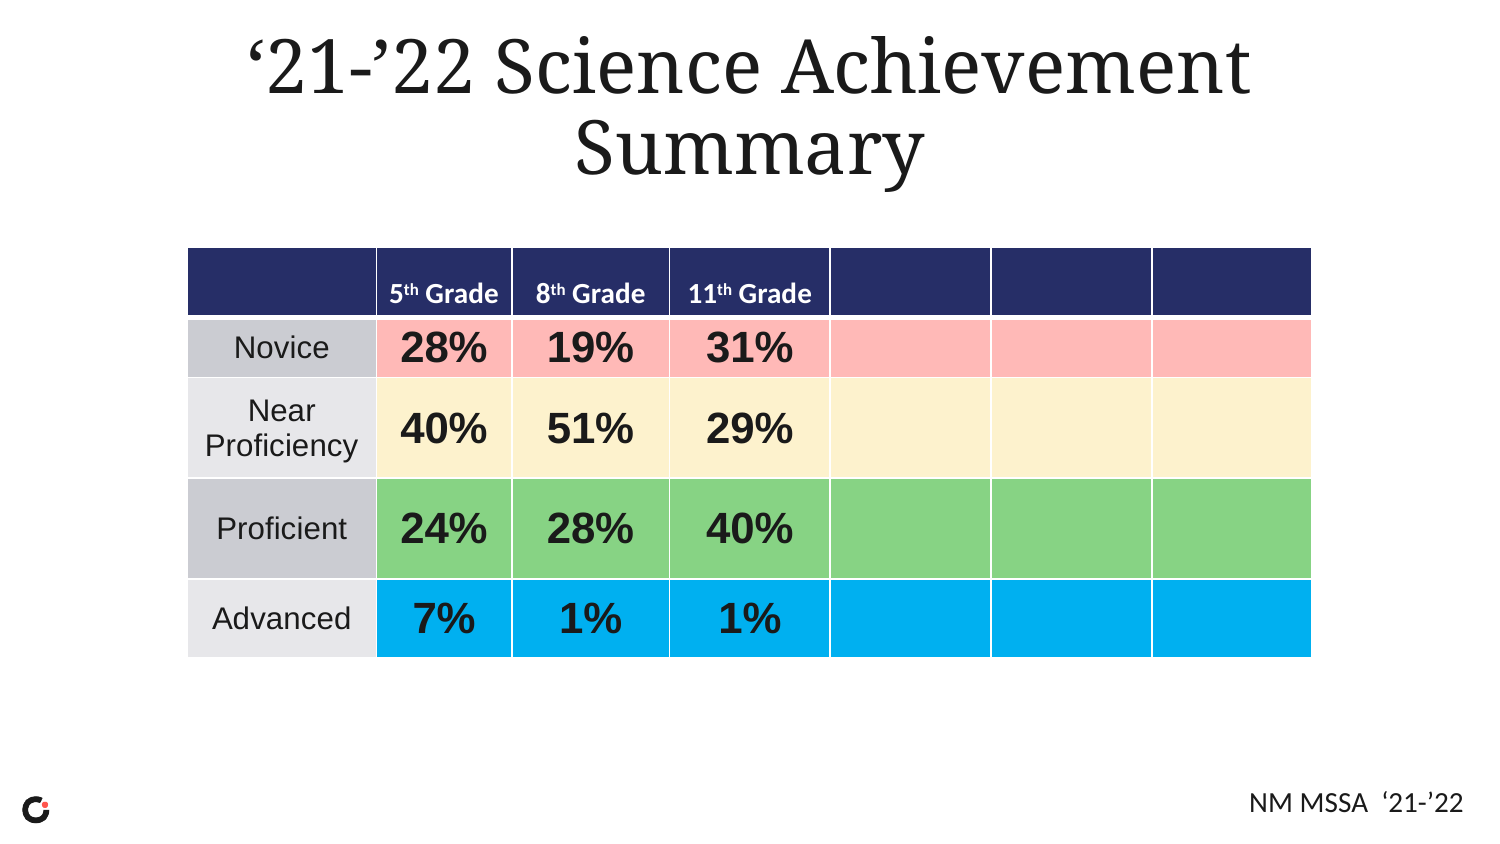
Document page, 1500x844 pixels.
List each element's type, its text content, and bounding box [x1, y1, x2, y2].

table_cell [992, 580, 1151, 657]
table_cell [831, 479, 990, 578]
table_cell 7% [377, 580, 511, 657]
table_cell 28% [377, 320, 511, 377]
text_box NM MSSA ‘21-’22 [1237, 777, 1477, 824]
table_cell [1153, 378, 1311, 477]
table_cell [831, 378, 990, 477]
table_header [992, 248, 1151, 315]
table_cell 1% [513, 580, 669, 657]
table_cell 31% [670, 320, 829, 377]
table_header 8th Grade [513, 248, 669, 315]
table_cell Advanced [188, 580, 376, 657]
title ‘21-’22 Science Achievement Summary [187, 79, 1313, 197]
table_cell [1153, 479, 1311, 578]
table_cell [992, 479, 1151, 578]
table_cell 40% [670, 479, 829, 578]
table_cell 24% [377, 479, 511, 578]
table_cell Proficient [188, 479, 376, 578]
table_cell [992, 378, 1151, 477]
table_cell [992, 320, 1151, 377]
table_cell [1153, 580, 1311, 657]
picture [21, 795, 50, 824]
table_cell 29% [670, 378, 829, 477]
table_cell 19% [513, 320, 669, 377]
table_header 5th Grade [377, 248, 511, 315]
table_cell Novice [188, 320, 376, 377]
table_cell [1153, 320, 1311, 377]
table_cell 28% [513, 479, 669, 578]
table_header [188, 248, 376, 315]
table_cell [831, 580, 990, 657]
table_cell Near Proficiency [188, 378, 376, 477]
table_cell 40% [377, 378, 511, 477]
table_cell 1% [670, 580, 829, 657]
table_cell 51% [513, 378, 669, 477]
table_cell [831, 320, 990, 377]
table_header [1153, 248, 1311, 315]
table_header 11th Grade [670, 248, 829, 315]
table_header [831, 248, 990, 315]
